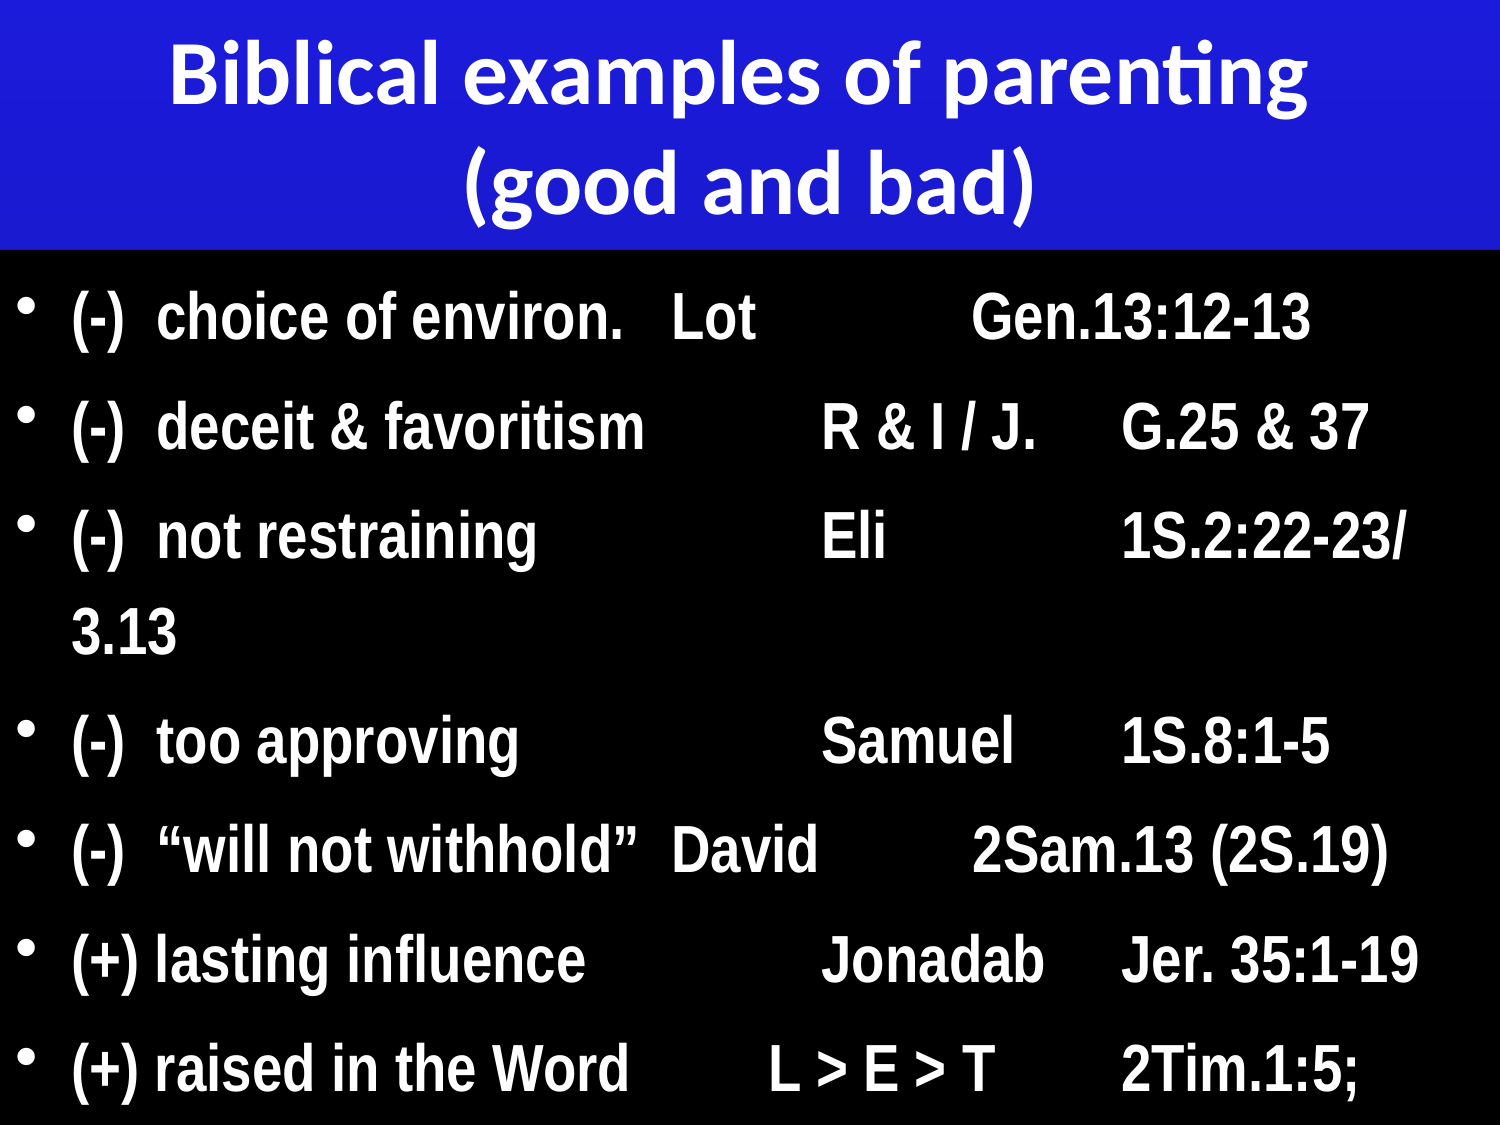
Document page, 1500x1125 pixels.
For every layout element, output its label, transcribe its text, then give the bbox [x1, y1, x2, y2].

list (-) choice of environ. Lot Gen.13:12-13 (-) deceit & favoritism R & I / J. G.25 & 37 (-) not restraining Eli 1S.2:22-23/ 3.13 (-) too approving Samuel 1S.8:1-5 (-) “will not withhold” David 2Sam.13 (2S.19) (+) lasting influence Jonadab Jer. 35:1-19 (+) raised in the Word L > E > T 2Tim.1:5; 3:15 [0, 249, 1500, 1125]
title Biblical examples of parenting (good and bad) [0, 0, 1500, 249]
